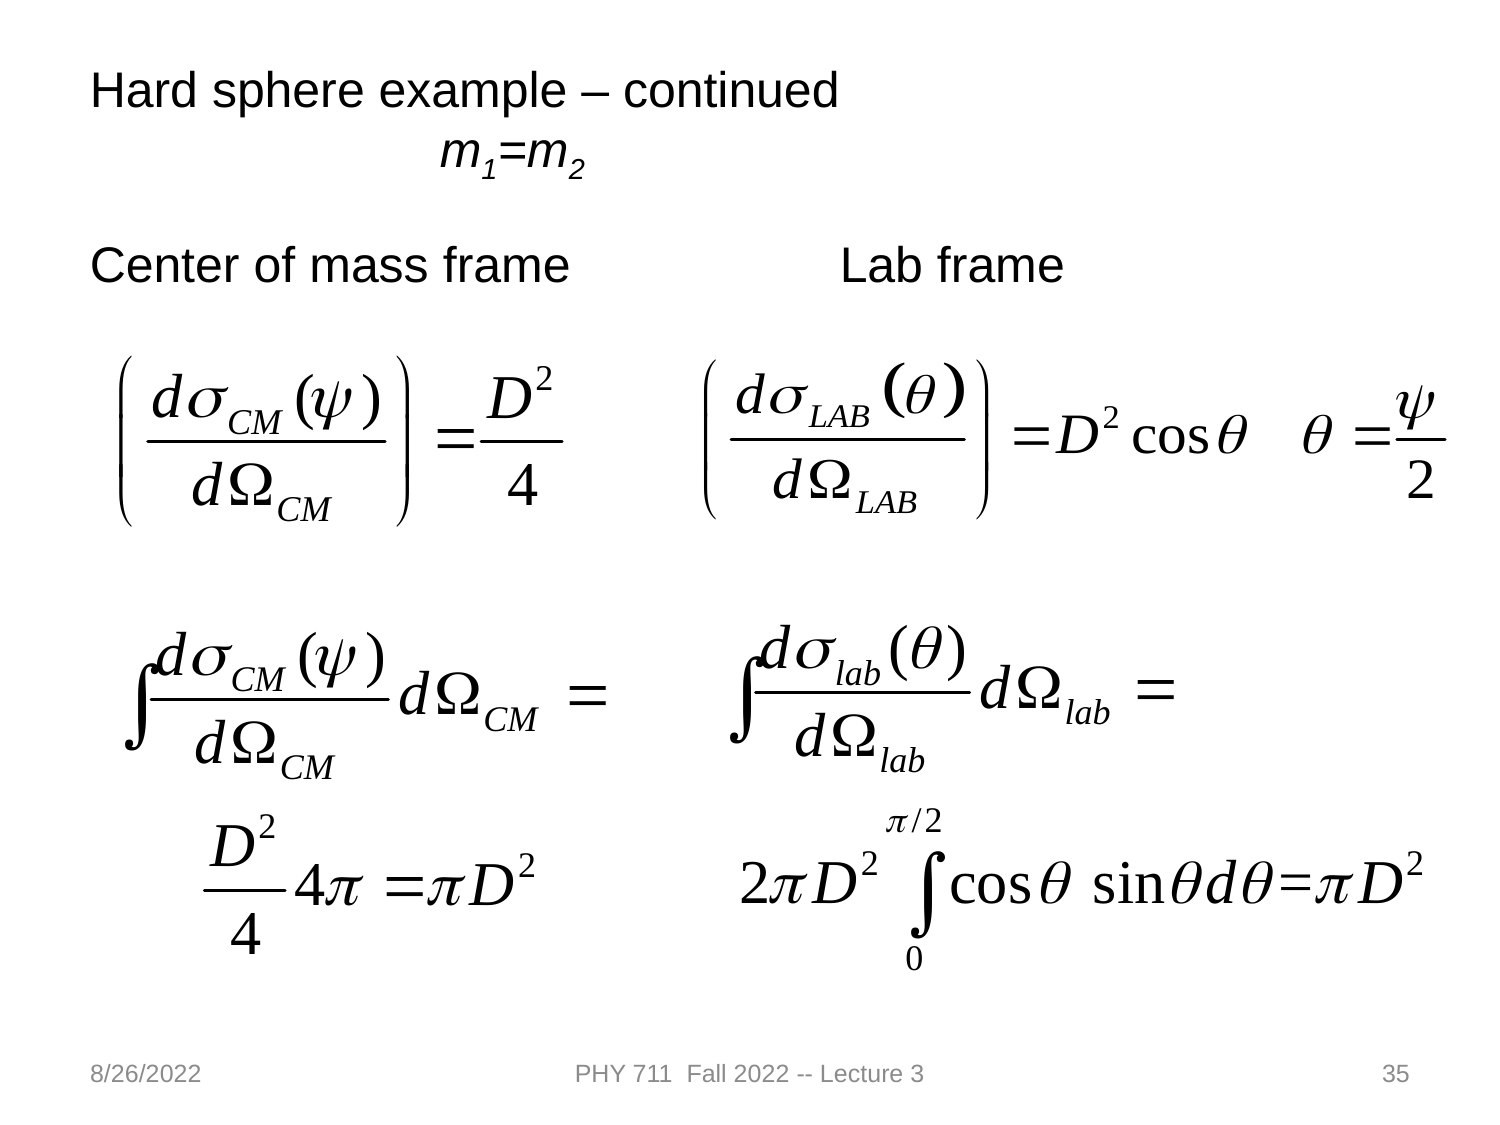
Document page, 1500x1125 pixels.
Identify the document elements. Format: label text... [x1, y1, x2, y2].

slide_number 35 [1074, 1069, 1425, 1103]
footer PHY 711 Fall 2022 -- Lecture 3 [512, 1069, 988, 1103]
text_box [108, 612, 1438, 1060]
text_box Center of mass frame [74, 224, 663, 300]
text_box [110, 347, 572, 610]
text_box Hard sphere example – continued m1=m2 [74, 49, 1425, 193]
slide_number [75, 1042, 425, 1103]
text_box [695, 352, 1455, 528]
text_box Lab frame [824, 224, 1413, 300]
